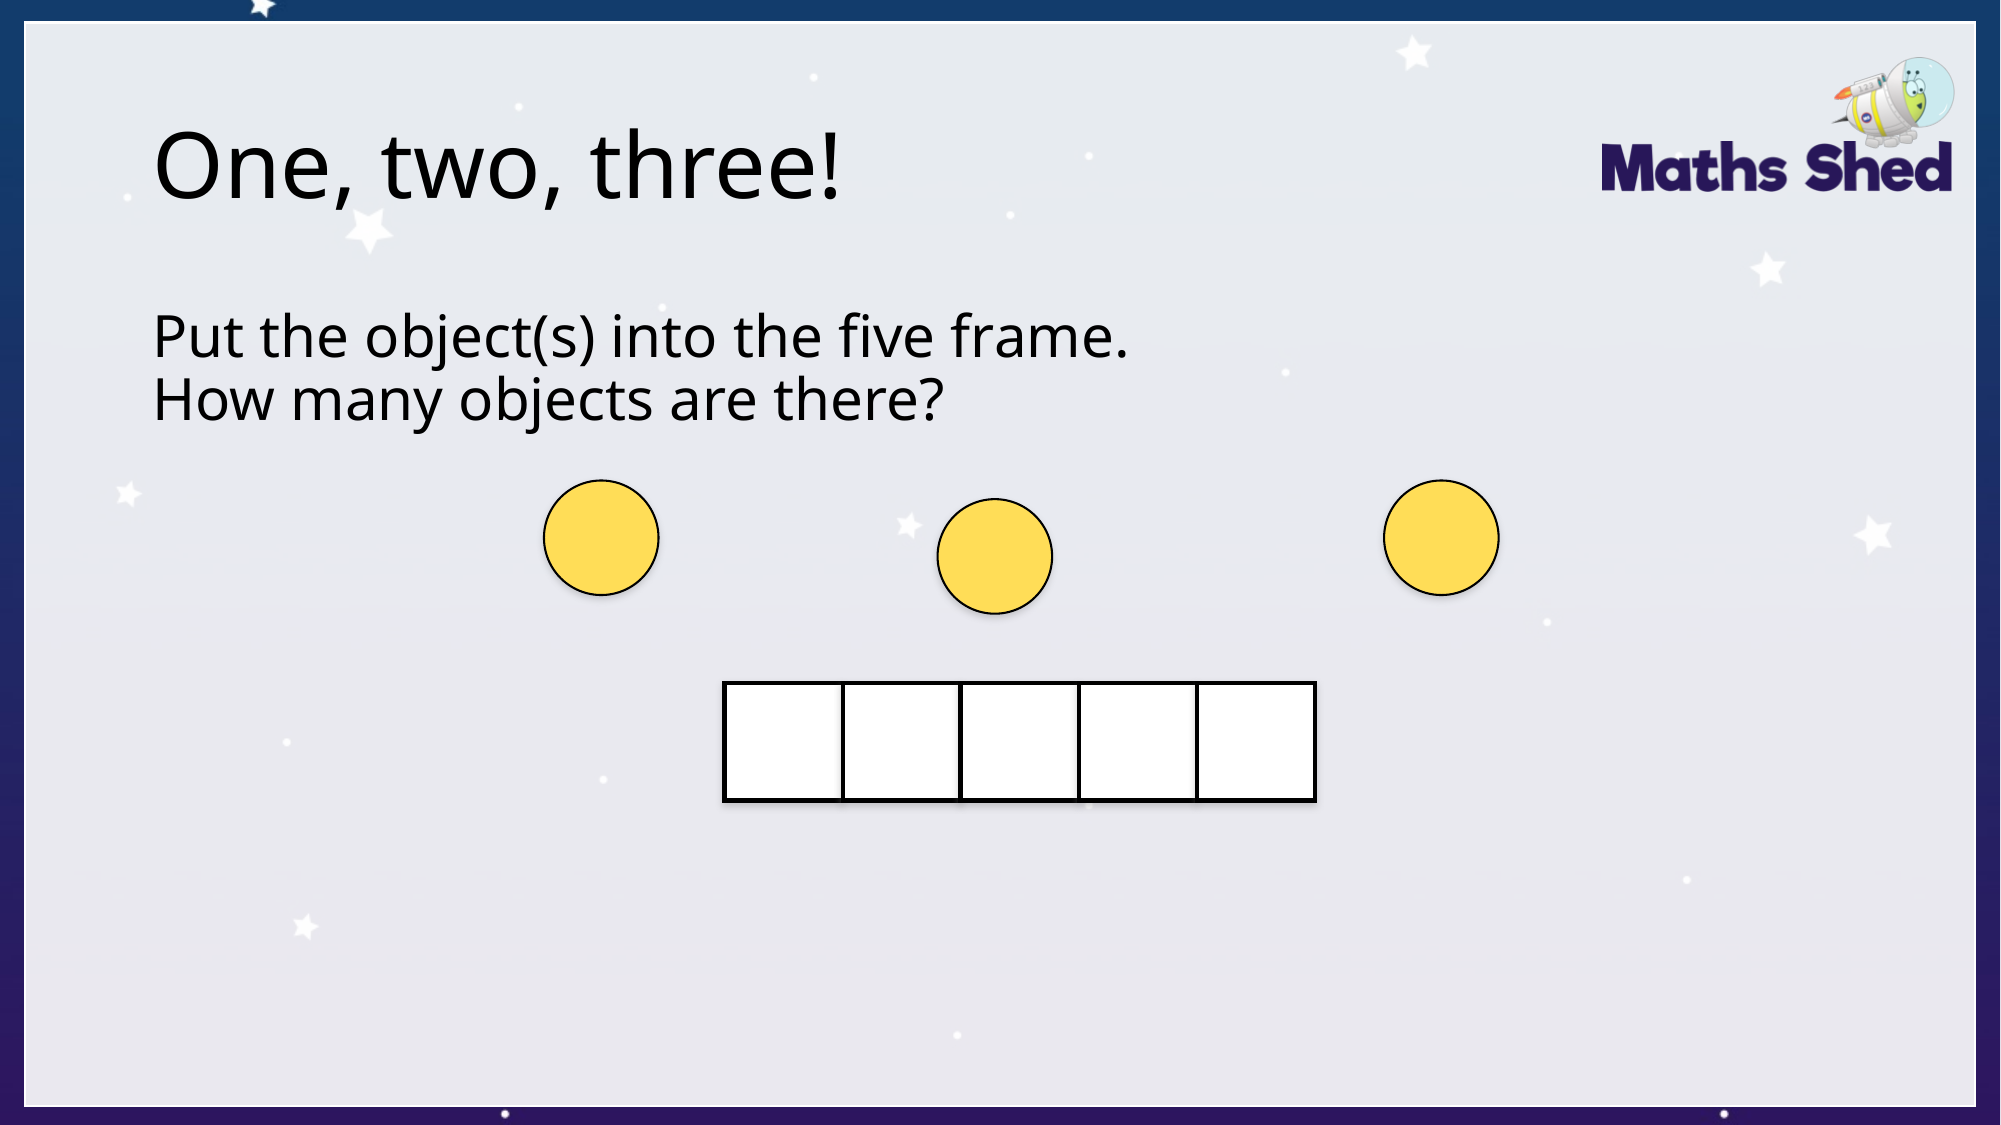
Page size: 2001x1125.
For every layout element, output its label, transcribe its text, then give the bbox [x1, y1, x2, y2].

text_box [842, 682, 960, 801]
text_box [960, 682, 1078, 801]
text_box [937, 499, 1053, 614]
picture [0, 0, 2001, 1125]
text_box [1078, 682, 1197, 801]
list Put the object(s) into the five frame. How many objects are there? [137, 299, 1863, 1014]
text_box [1197, 682, 1315, 801]
title One, two, three! [137, 59, 1578, 278]
text_box [543, 480, 659, 596]
text_box [1384, 480, 1499, 596]
text_box [724, 682, 842, 801]
